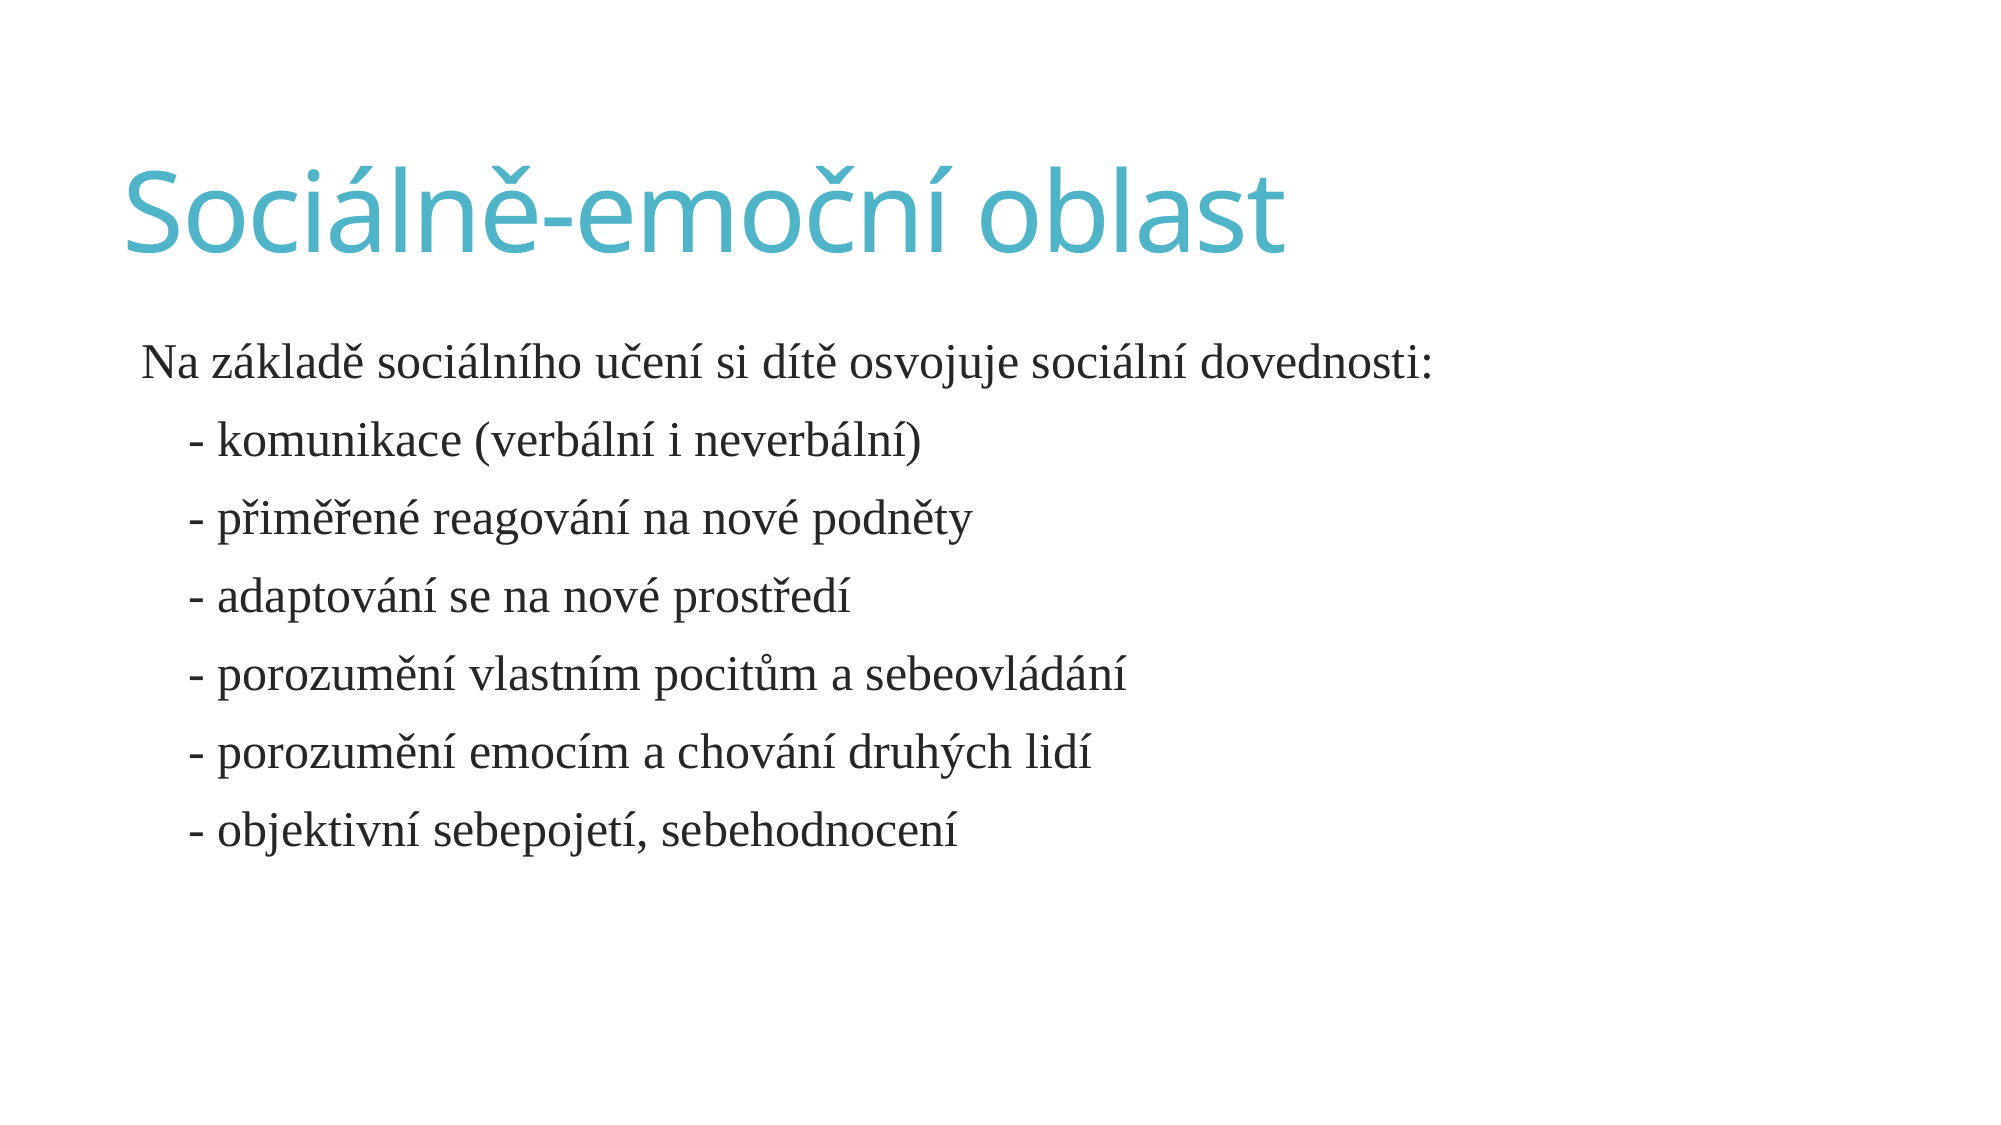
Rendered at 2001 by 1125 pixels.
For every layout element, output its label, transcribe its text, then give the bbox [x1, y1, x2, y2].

title Sociálně-emoční oblast [107, 81, 1875, 354]
list Na základě sociálního učení si dítě osvojuje sociální dovednosti: - komunikace (verbální i neverbální) - přiměřené reagování na nové podněty - adaptování se na nové prostředí - porozumění vlastním pocitům a sebeovládání - porozumění emocím a chování druhých lidí - objektivní sebepojetí, sebehodnocení [111, 329, 1876, 948]
